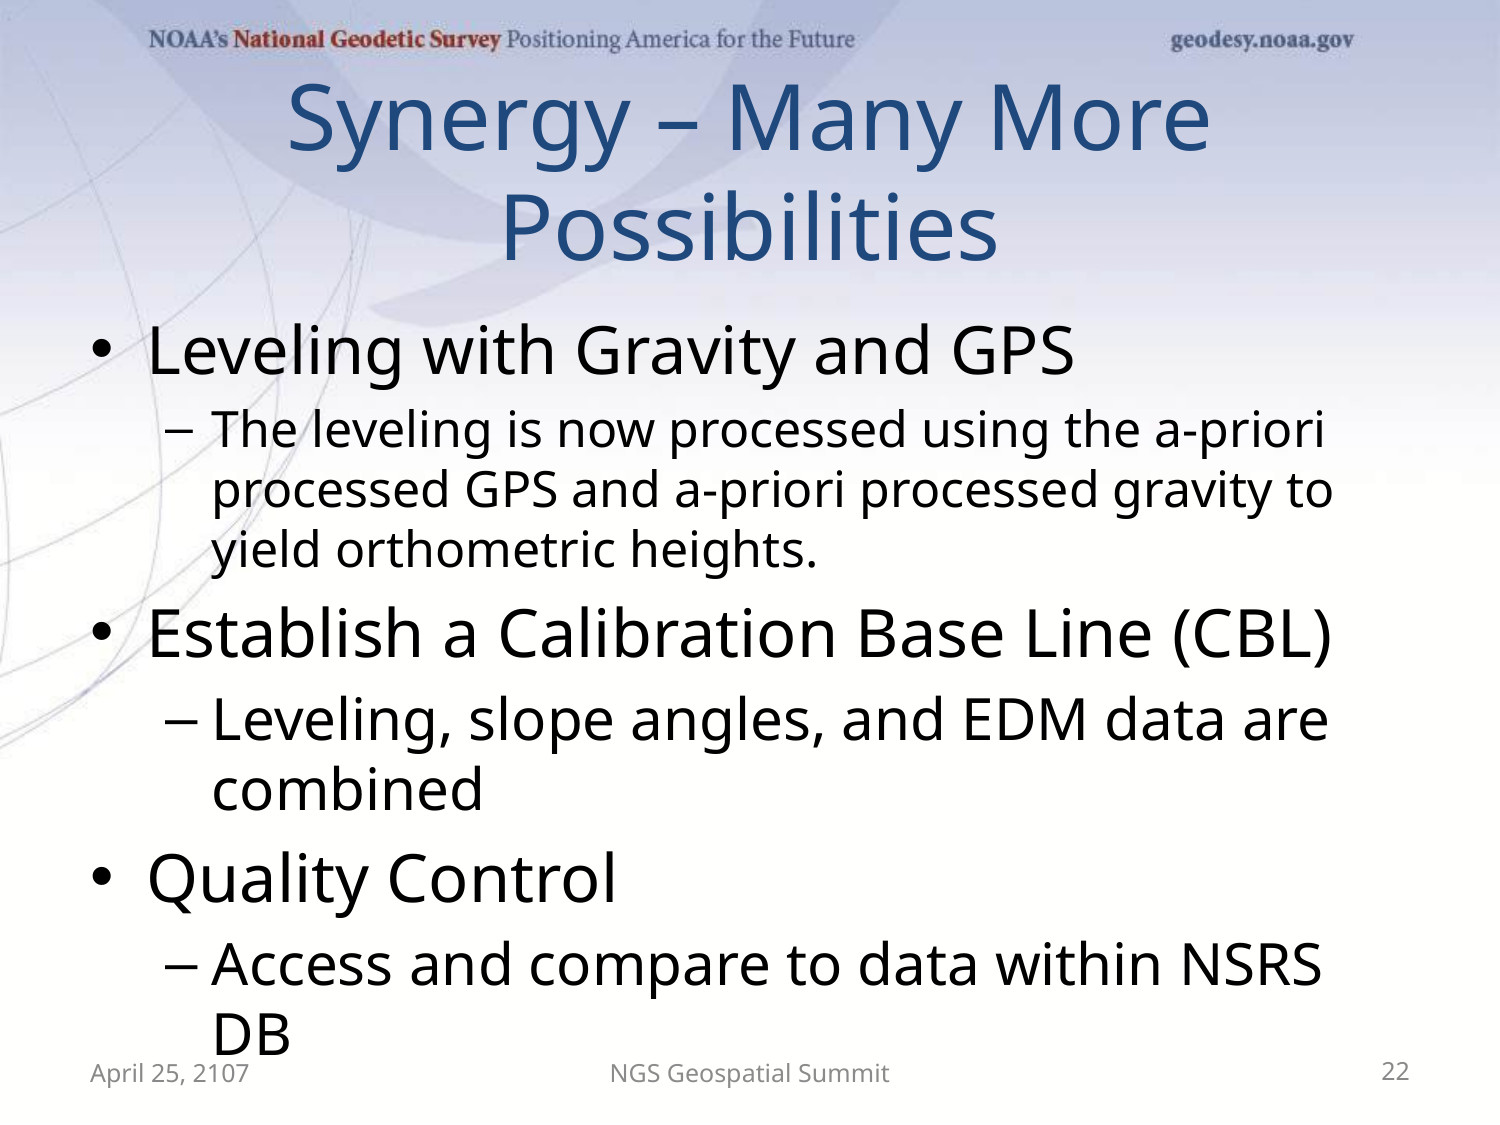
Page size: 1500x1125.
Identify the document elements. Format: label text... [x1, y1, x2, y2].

title Synergy – Many More Possibilities [75, 75, 1425, 263]
list Leveling with Gravity and GPS The leveling is now processed using the a-priori processed GPS and a-priori processed gravity to yield orthometric heights. Establish a Calibration Base Line (CBL) Leveling, slope angles, and EDM data are combined Quality Control Access and compare to data within NSRS DB [75, 299, 1425, 1005]
slide_number 22 [1074, 1042, 1425, 1103]
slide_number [75, 1042, 425, 1103]
footer NGS Geospatial Summit [512, 1042, 988, 1103]
picture [0, 0, 1500, 1122]
